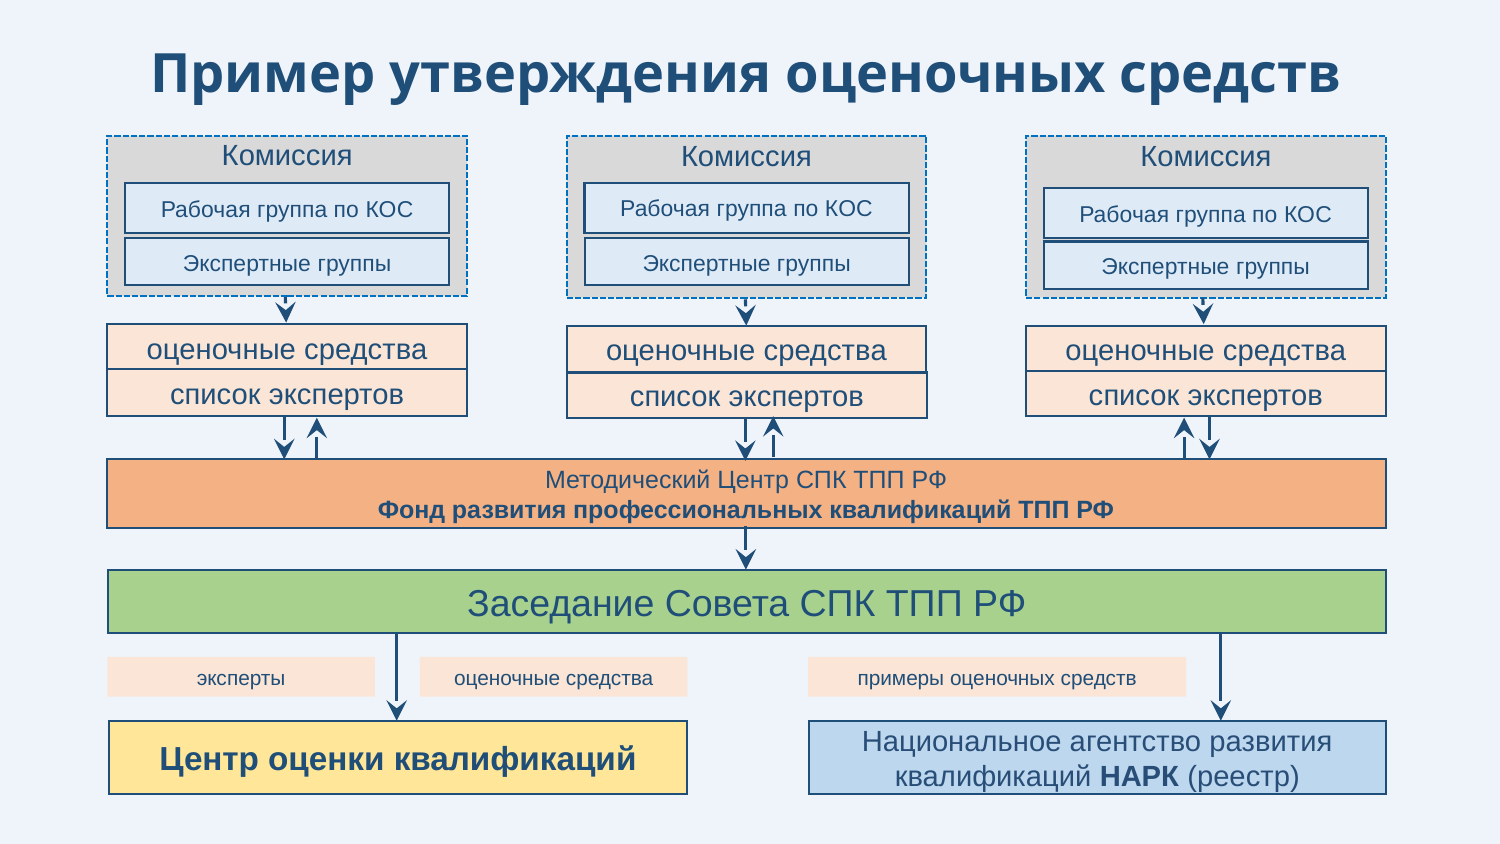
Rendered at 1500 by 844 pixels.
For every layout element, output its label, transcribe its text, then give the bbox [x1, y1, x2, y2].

text_box Рабочая группа по КОС [124, 182, 450, 234]
text_box Комиссия [106, 135, 468, 297]
text_box примеры оценочных средств [808, 656, 1187, 697]
text_box оценочные средства [1025, 325, 1387, 370]
text_box Рабочая группа по КОС [1043, 187, 1369, 239]
text_box оценочные средства [566, 325, 927, 371]
text_box Заседание Совета СПК ТПП РФ [107, 569, 1387, 634]
text_box Комиссия [1025, 135, 1387, 299]
text_box Пример утверждения оценочных средств [63, 24, 1431, 112]
text_box Рабочая группа по КОС [583, 182, 910, 234]
text_box Национальное агентство развития квалификаций НАРК (реестр) [808, 720, 1387, 795]
text_box список экспертов [566, 371, 928, 419]
text_box Экспертные группы [584, 237, 910, 286]
text_box Центр оценки квалификаций [108, 720, 688, 795]
text_box список экспертов [1025, 370, 1387, 417]
text_box Экспертные группы [1043, 240, 1369, 290]
text_box оценочные средства [106, 323, 468, 368]
text_box Методический Центр СПК ТПП РФ Фонд развития профессиональных квалификаций ТПП РФ [106, 458, 1387, 529]
text_box Экспертные группы [124, 237, 450, 286]
text_box оценочные средства [419, 656, 688, 697]
text_box список экспертов [106, 368, 468, 417]
text_box Комиссия [566, 135, 927, 299]
text_box эксперты [107, 656, 375, 697]
